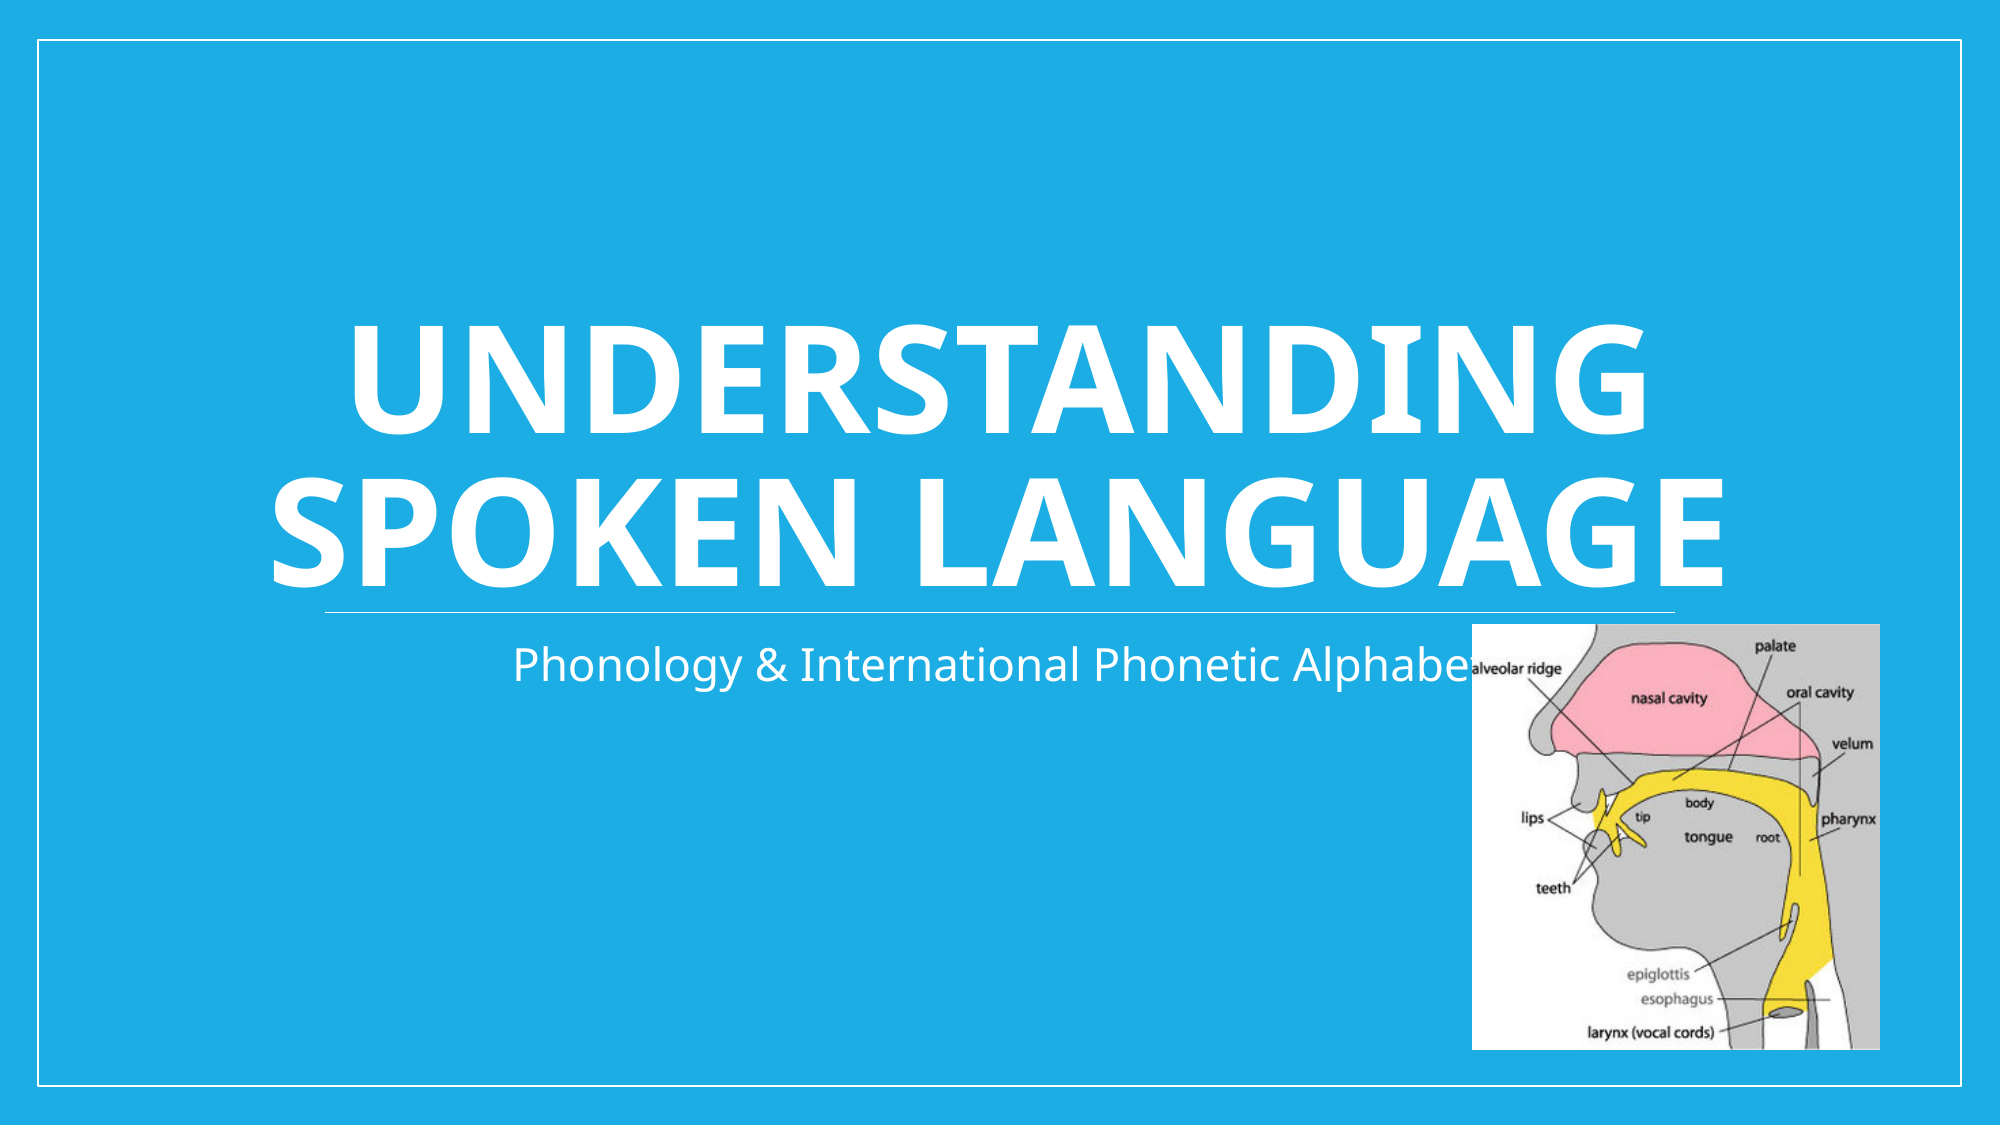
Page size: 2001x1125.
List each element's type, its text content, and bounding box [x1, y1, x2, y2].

subtitle Phonology & International Phonetic Alphabet [280, 634, 1466, 863]
title Understanding spoken language [182, 144, 1818, 625]
picture [1472, 624, 1881, 1051]
